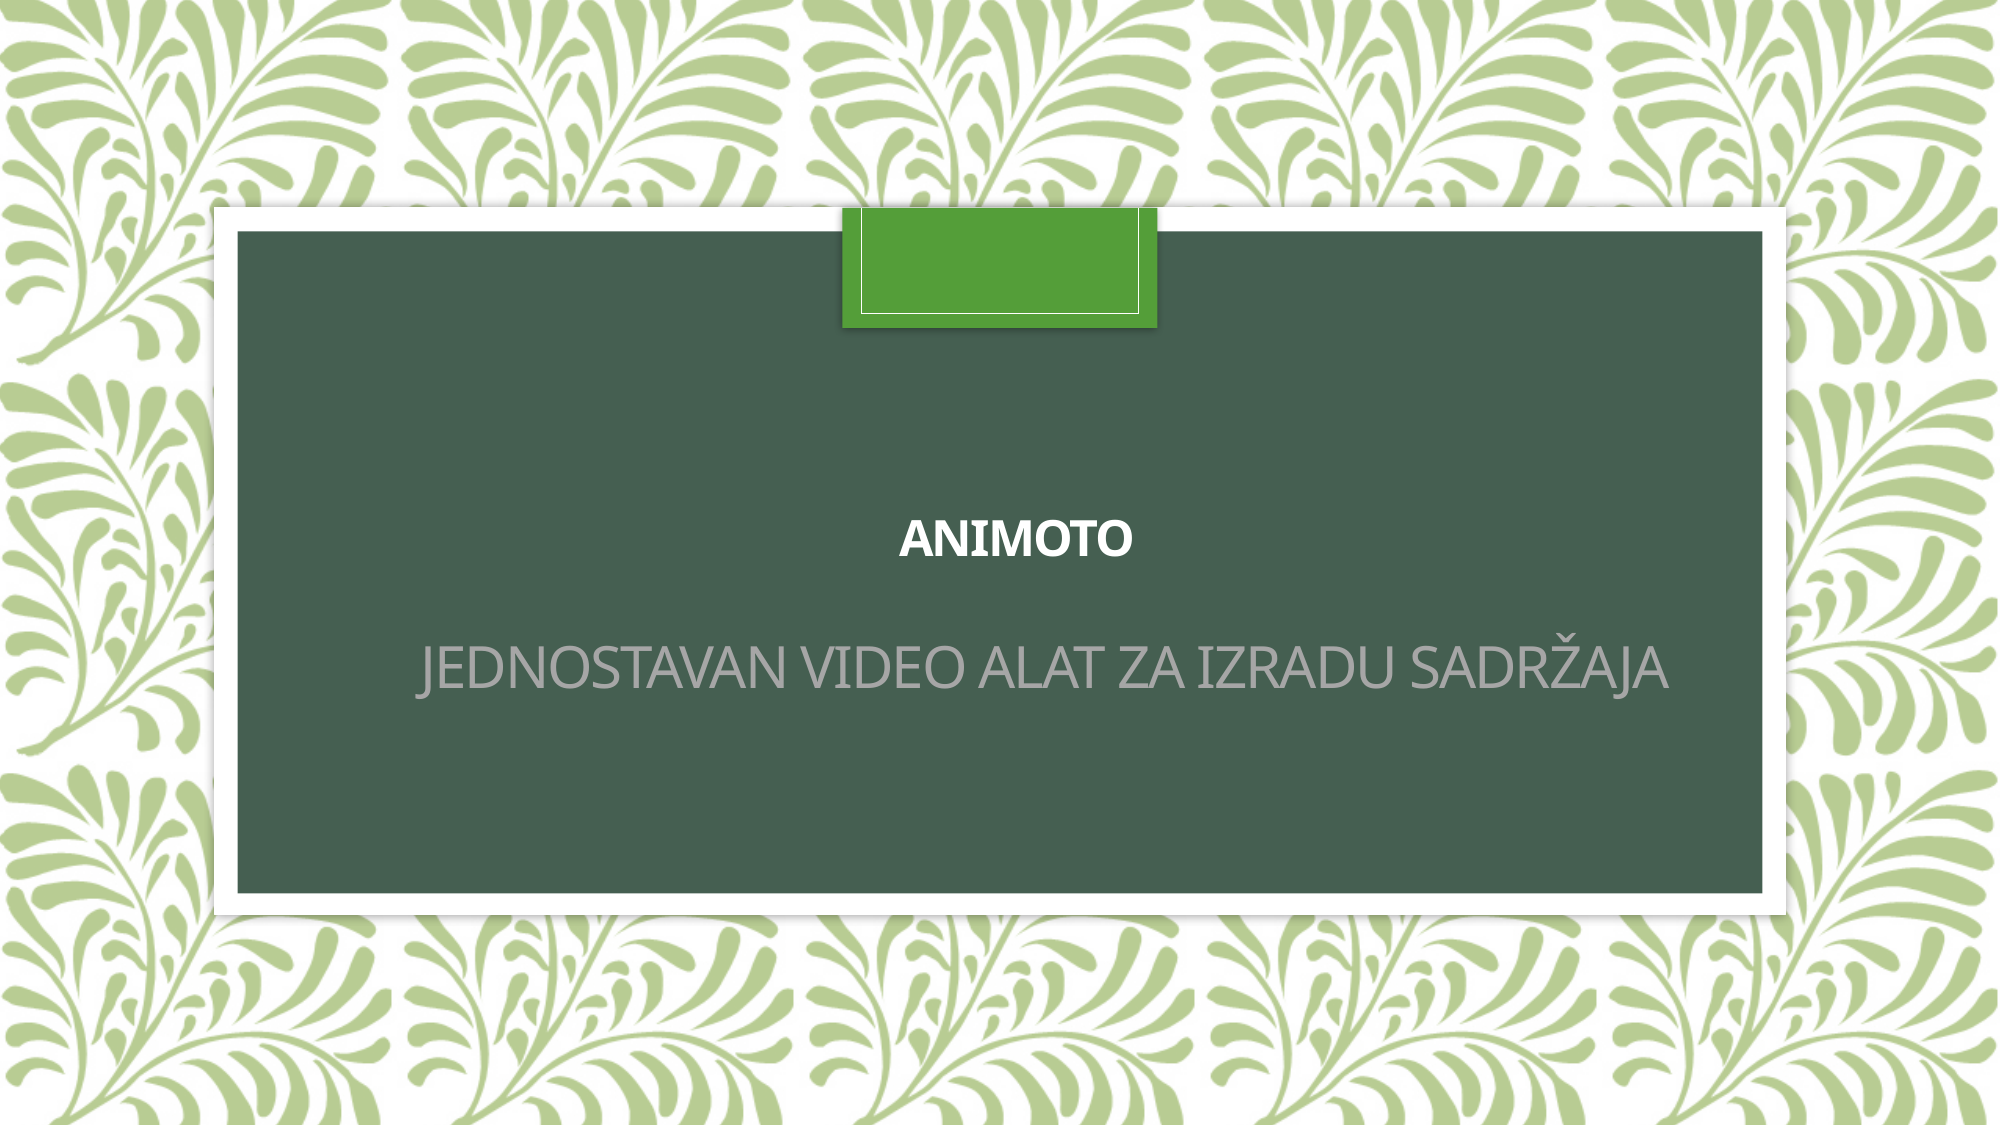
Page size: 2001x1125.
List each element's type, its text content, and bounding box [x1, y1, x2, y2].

title Animoto jednostavan video alat za izradu sadržaja [256, 343, 1744, 769]
